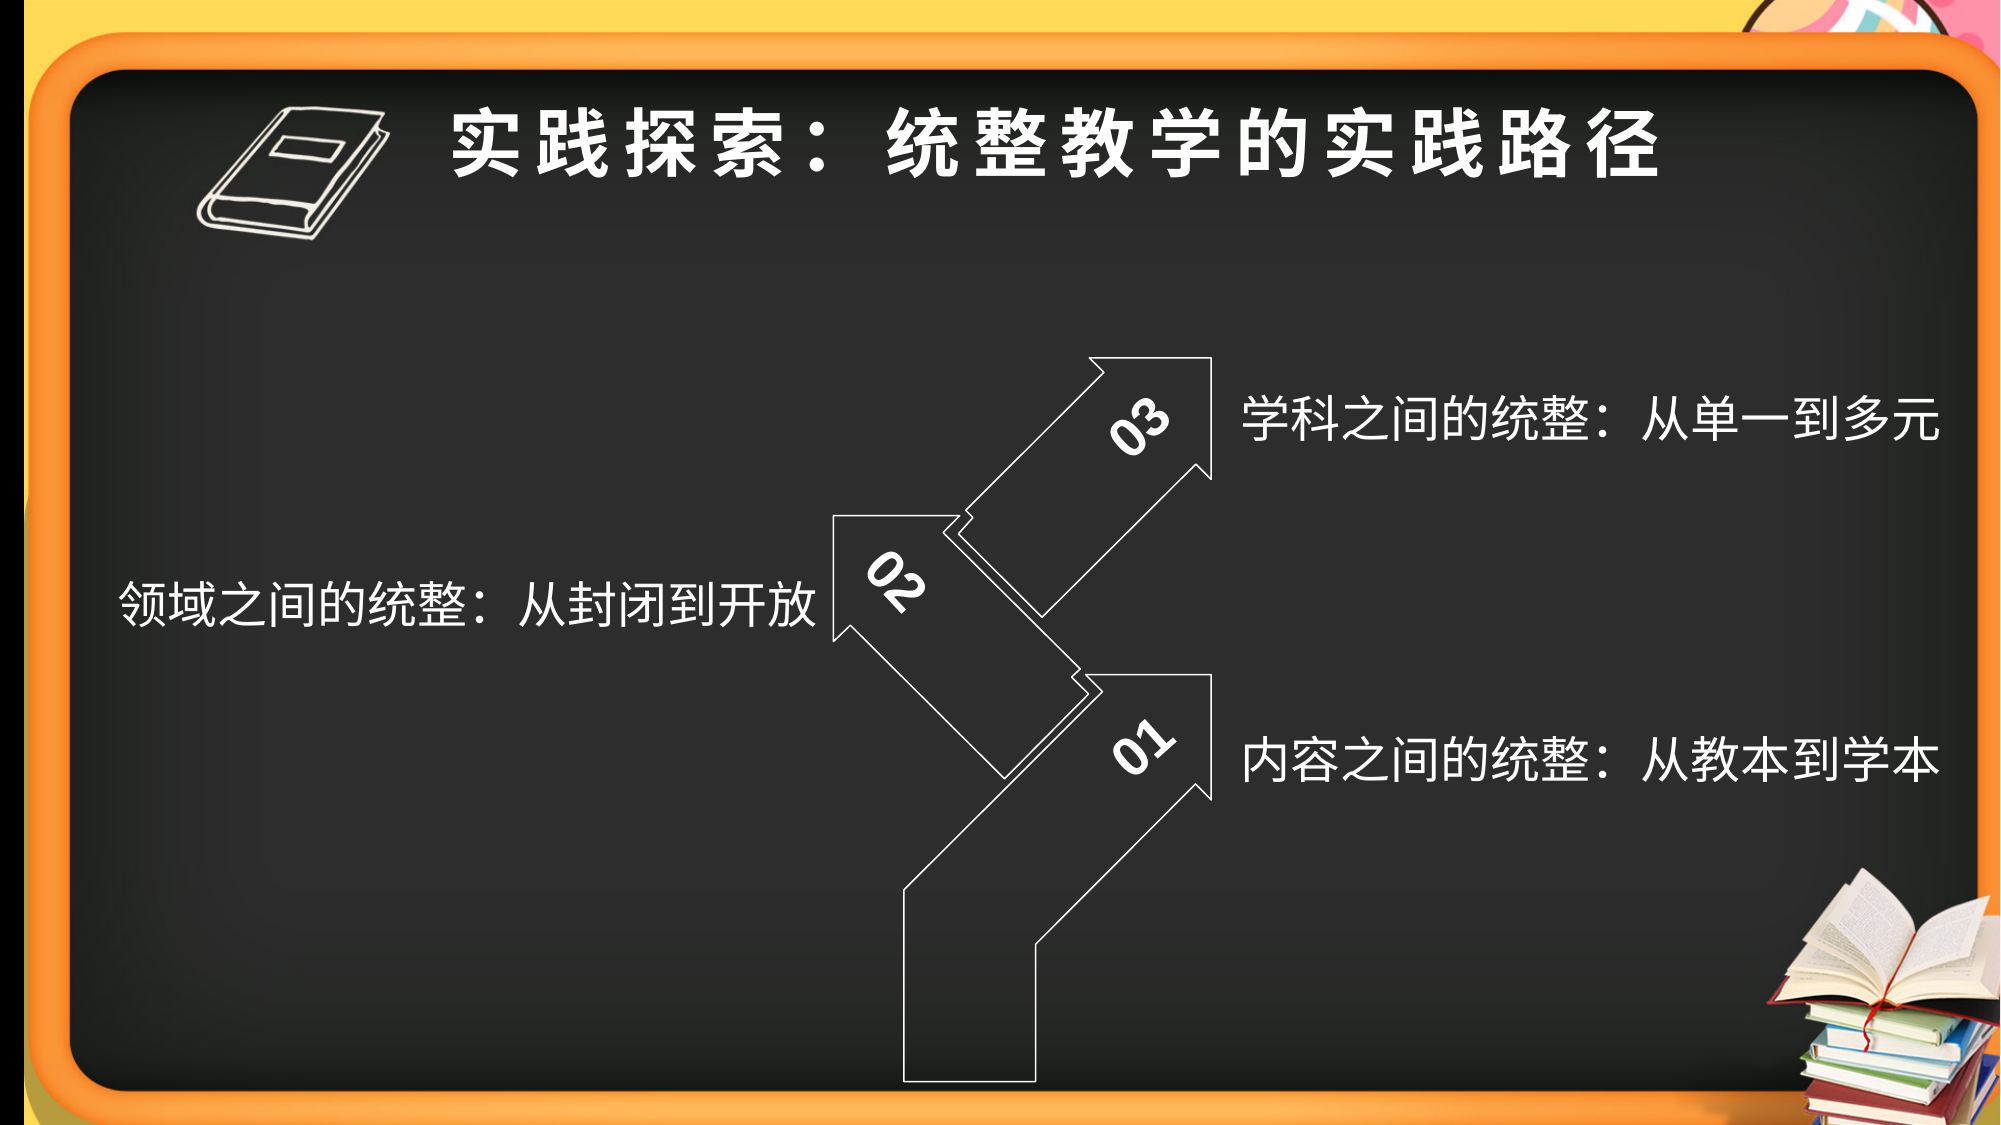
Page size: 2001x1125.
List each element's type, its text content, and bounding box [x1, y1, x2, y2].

text_box [859, 515, 1089, 779]
text_box 01 [1095, 698, 1186, 790]
text_box 内容之间的统整：从教本到学本 [1240, 668, 1945, 789]
text_box [833, 634, 842, 642]
text_box [903, 674, 1212, 1082]
text_box 学科之间的统整：从单一到多元 [1240, 327, 1945, 448]
picture [24, 0, 2001, 1125]
text_box [958, 357, 1212, 618]
text_box 03 [1092, 380, 1183, 471]
title 实践探索：统整教学的实践路径 [326, 99, 1796, 198]
text_box 02 [882, 533, 944, 624]
text_box 领域之间的统整：从封闭到开放 [117, 513, 882, 634]
